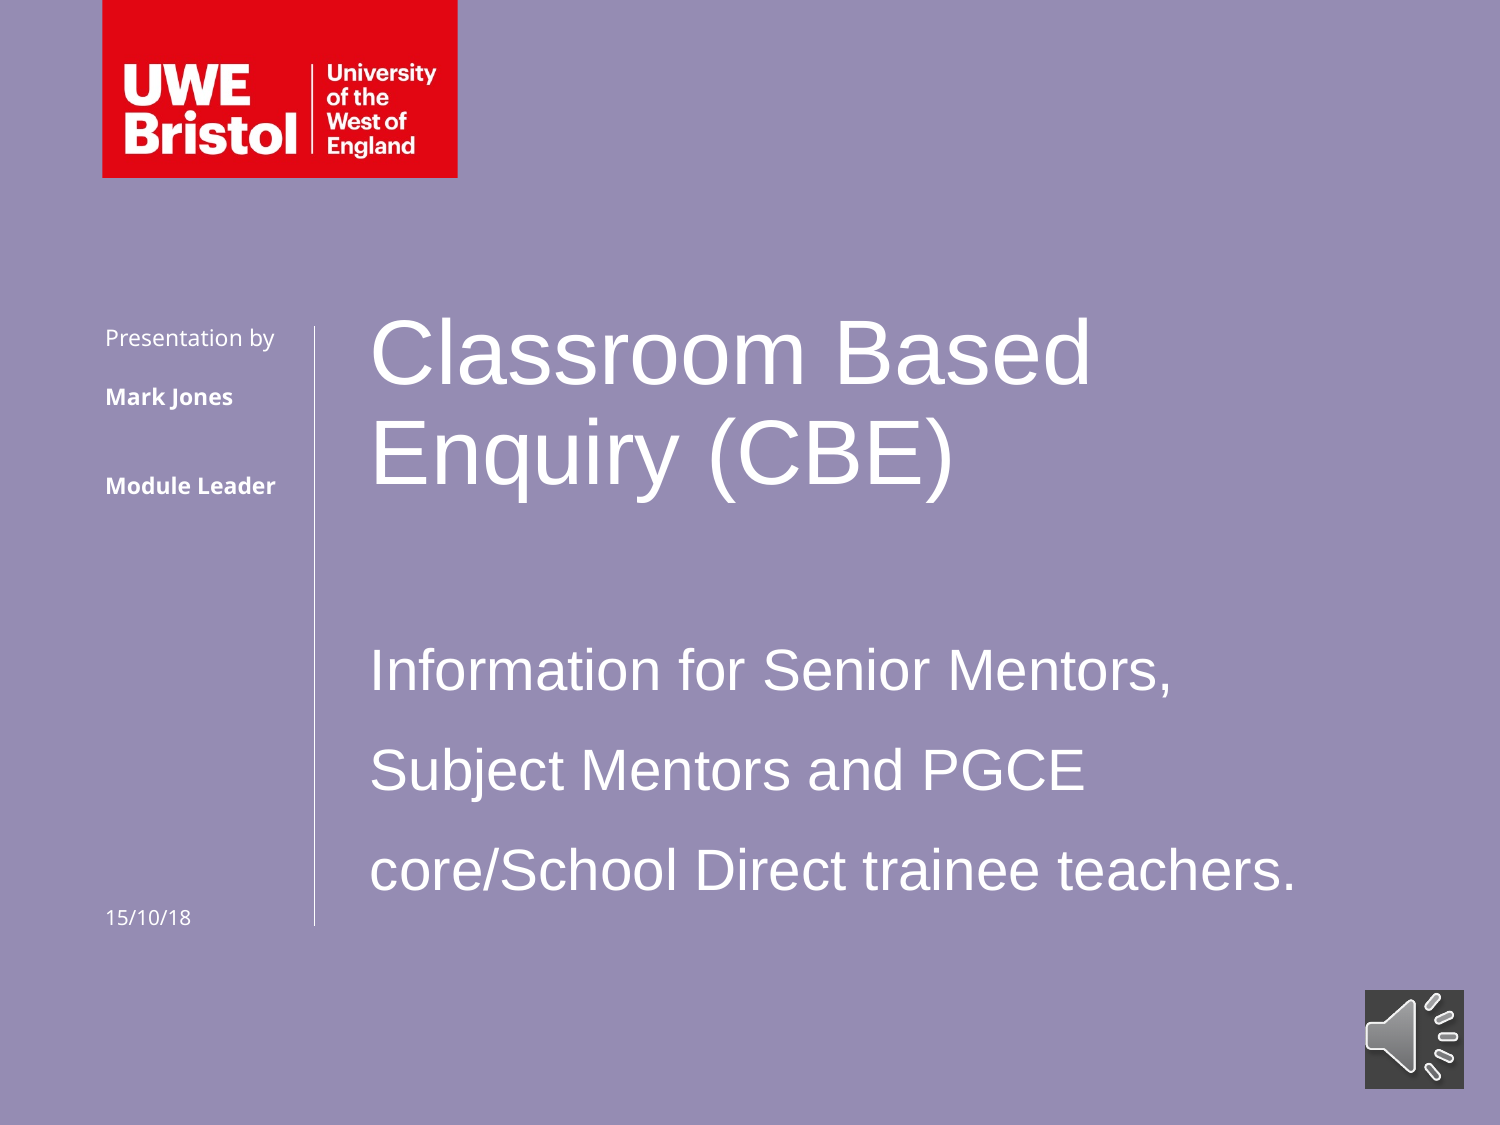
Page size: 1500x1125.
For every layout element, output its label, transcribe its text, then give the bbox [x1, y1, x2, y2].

list Presentation by [105, 323, 306, 382]
picture [1364, 989, 1465, 1090]
list Classroom Based Enquiry (CBE) Information for Senior Mentors, Subject Mentors and PGCE core/School Direct trainee teachers. [370, 302, 1365, 922]
picture [102, 0, 458, 178]
list 15/10/18 [105, 902, 306, 941]
list Module Leader [105, 471, 306, 586]
list Mark Jones [105, 382, 306, 471]
